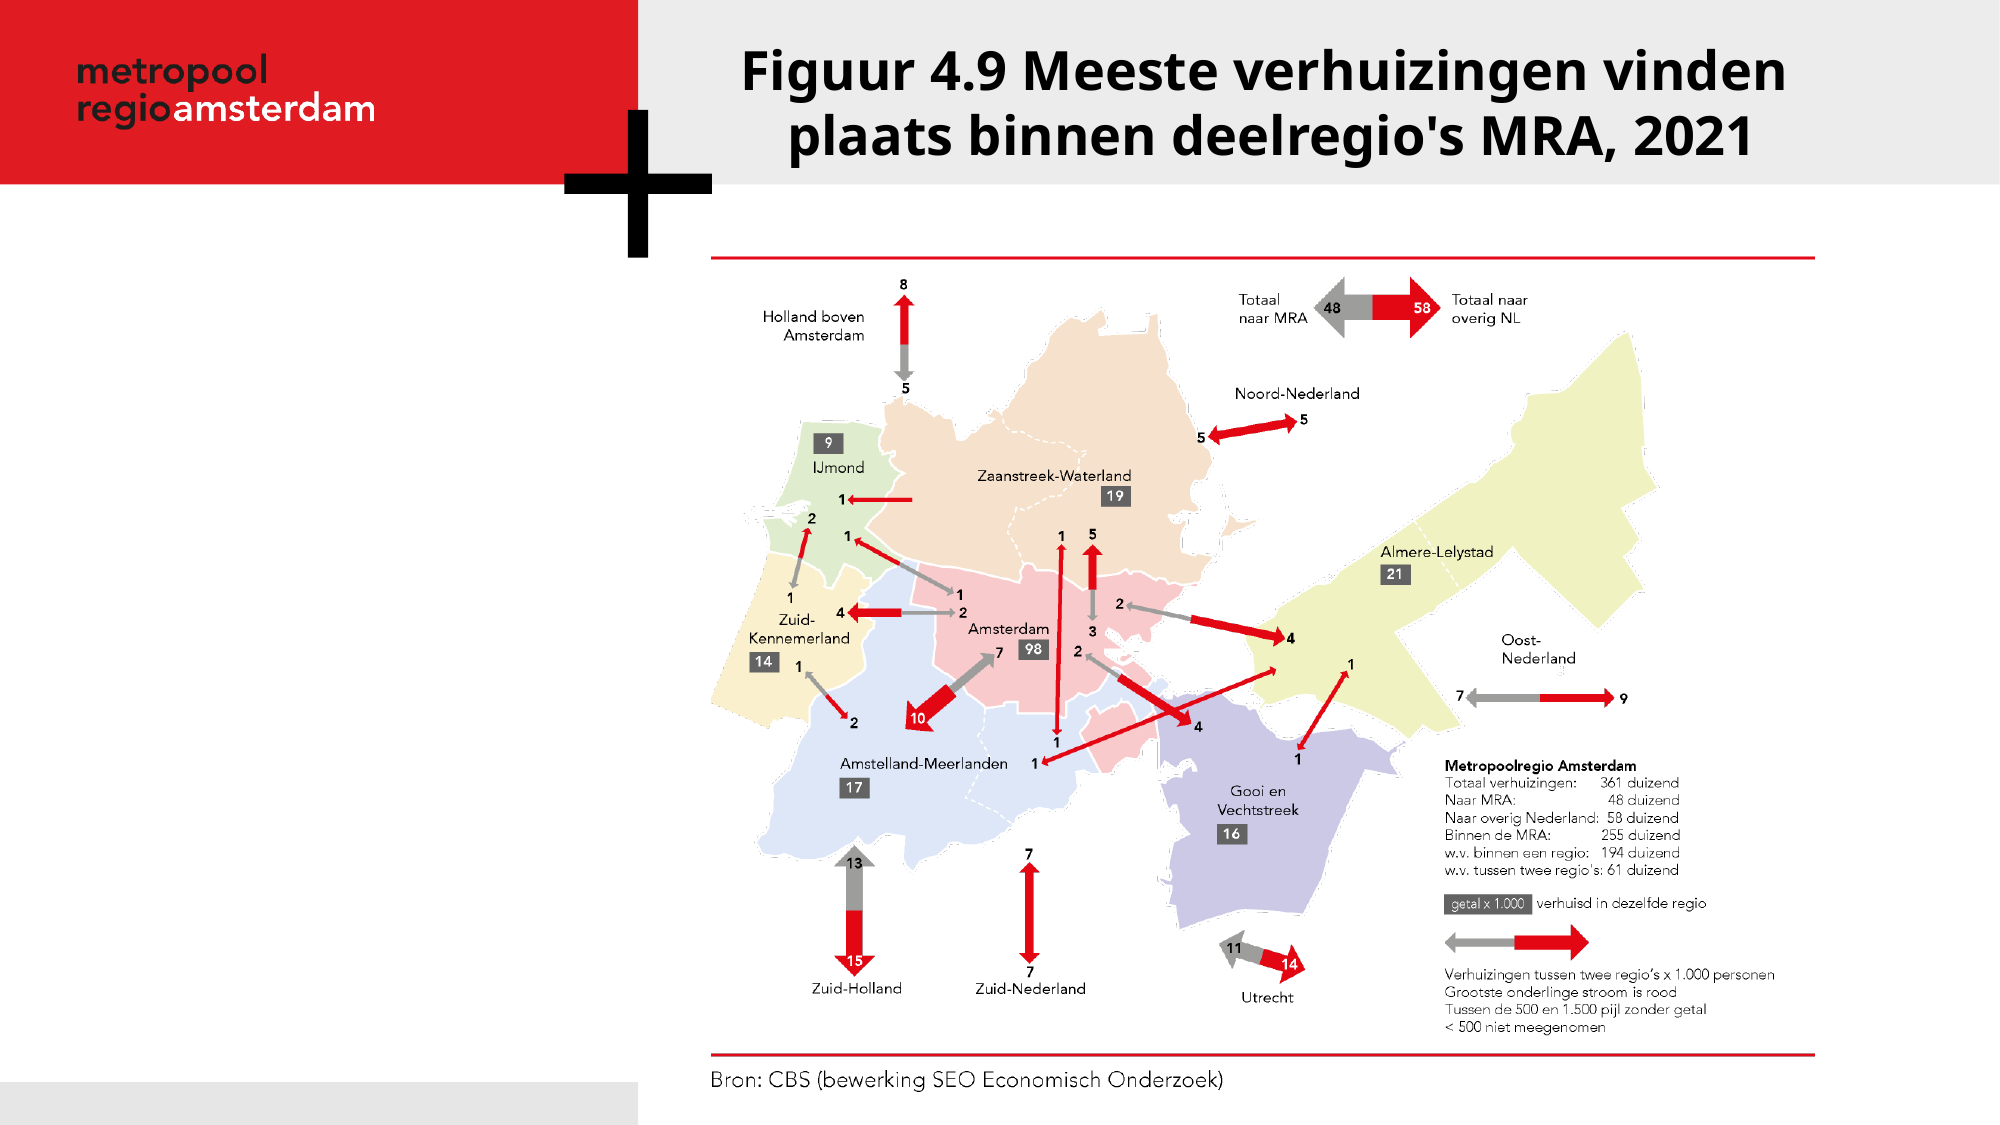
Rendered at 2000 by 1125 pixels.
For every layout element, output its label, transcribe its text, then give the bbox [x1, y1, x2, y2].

text_box [0, 1082, 639, 1125]
picture [708, 255, 1816, 1107]
picture [78, 53, 374, 130]
list Figuur 4.9 Meeste verhuizingen vinden plaats binnen deelregio's MRA, 2021 [740, 36, 1923, 161]
